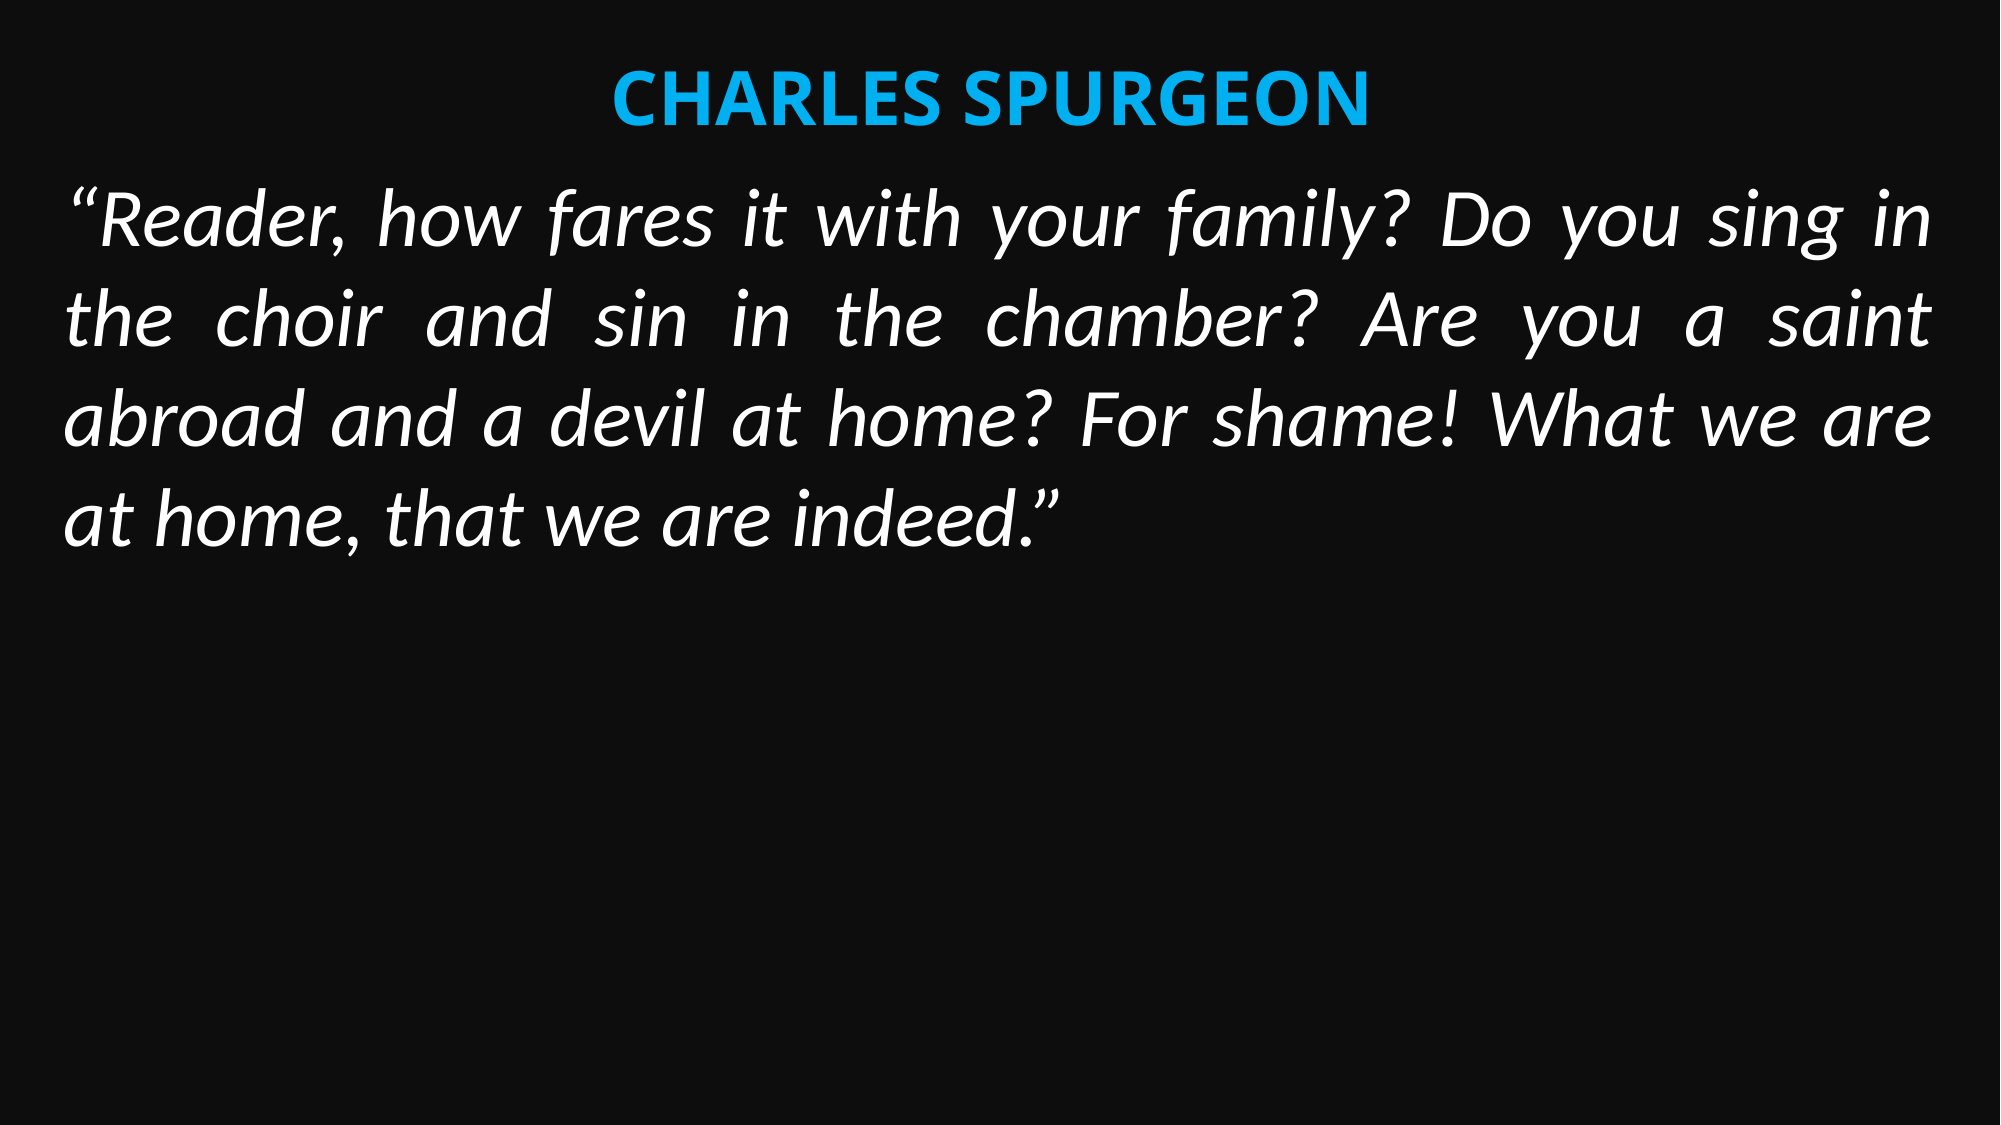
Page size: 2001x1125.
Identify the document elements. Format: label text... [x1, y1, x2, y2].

text_box “Reader, how fares it with your family? Do you sing in the choir and sin in the chamber? Are you a saint abroad and a devil at home? For shame! What we are at home, that we are indeed.” [49, 155, 1951, 571]
subtitle Charles spurgeon [34, 42, 1951, 184]
